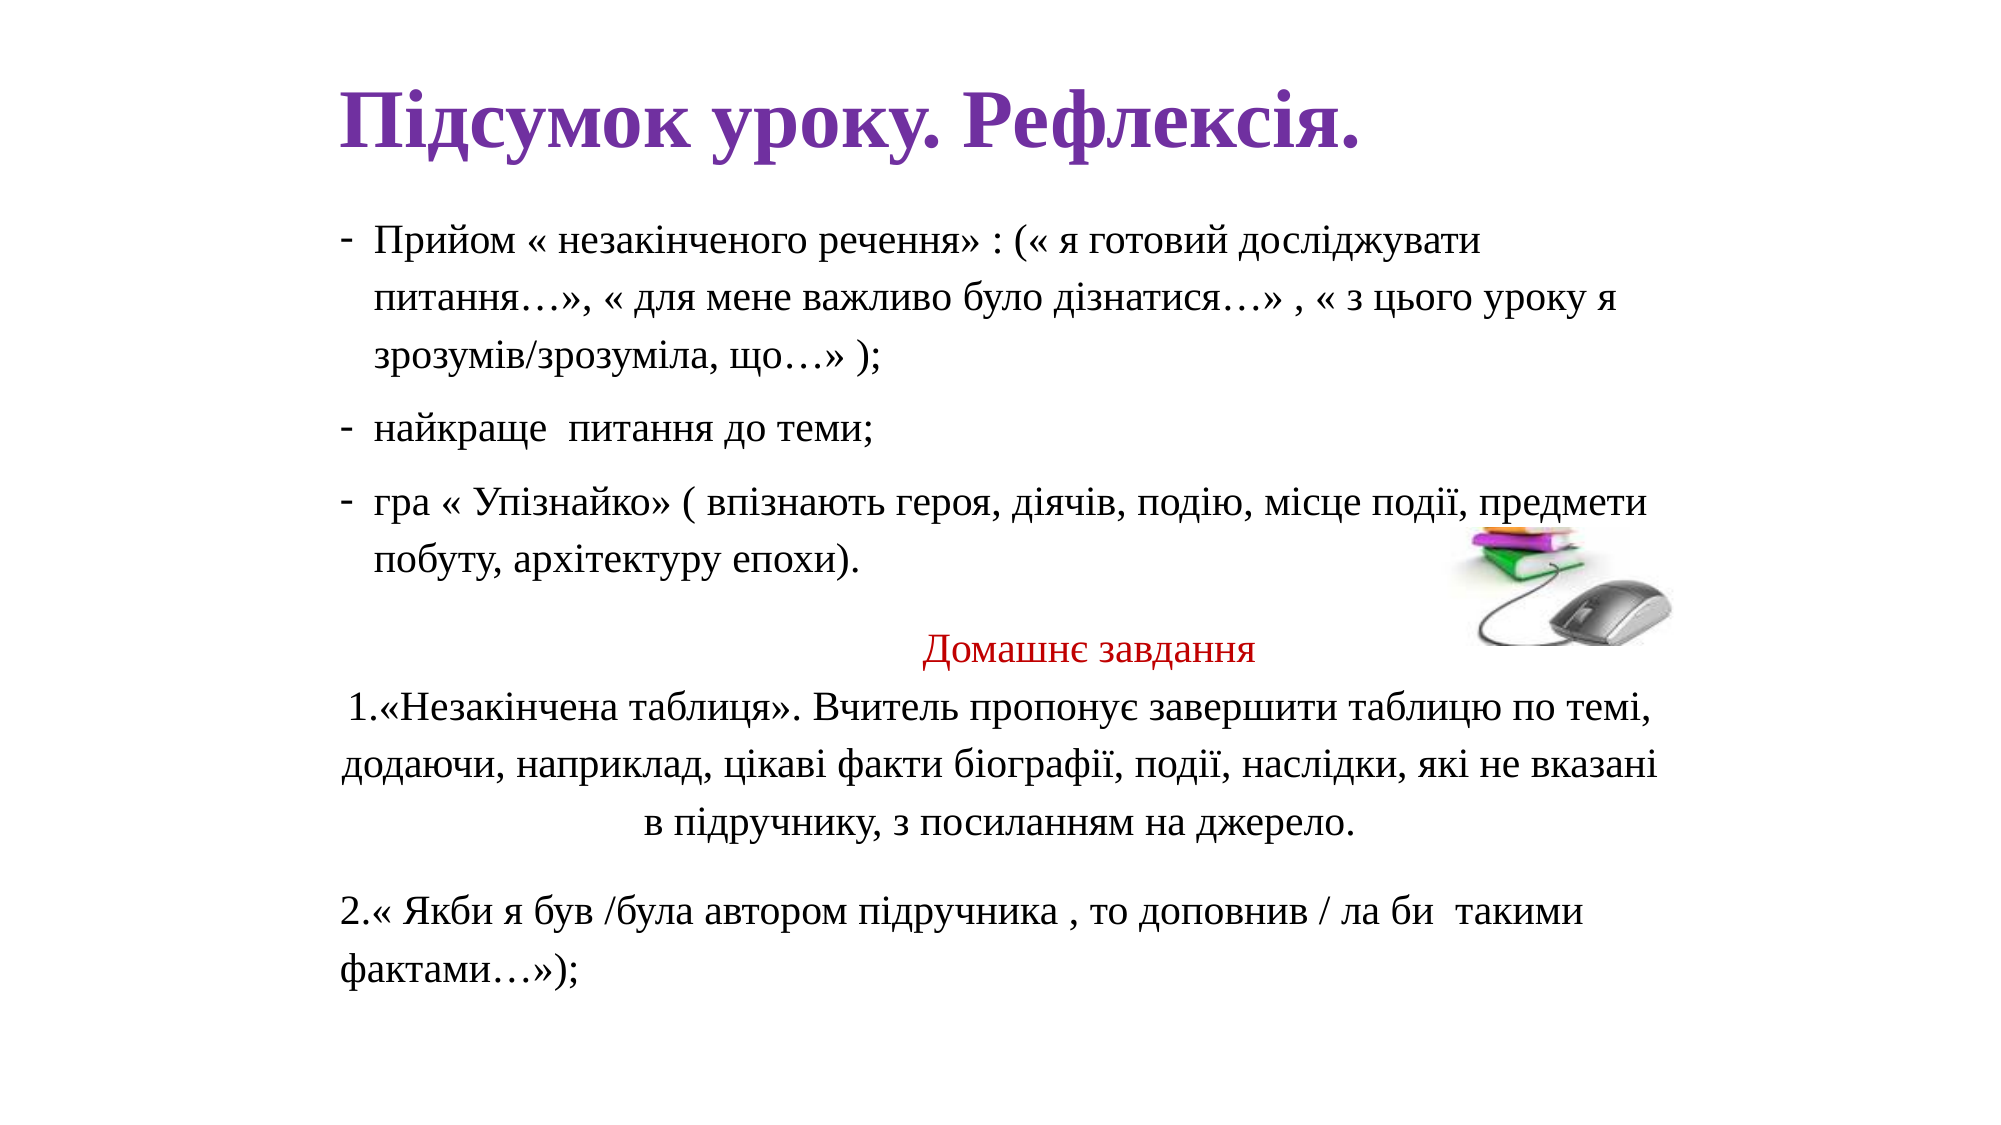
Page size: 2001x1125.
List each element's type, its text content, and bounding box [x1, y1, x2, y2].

picture [1436, 526, 1683, 646]
list Прийом « незакінченого речення» : (« я готовий досліджувати питання…», « для мене важливо було дізнатися…» , « з цього уроку я зрозумів/зрозуміла, що…» ); найкраще питання до теми; гра « Упізнайко» ( впізнають героя, діячів, подію, місце події, предмети побуту, архітектуру епохи). Домашнє завдання 1.«Незакінчена таблиця». Вчитель пропонує завершити таблицю по темі, додаючи, наприклад, цікаві факти біографії, події, наслідки, які не вказані в підручнику, з посиланням на джерело. 2.« Якби я був /була автором підручника , то доповнив / ла би такими фактами…»); [324, 196, 1675, 1005]
title Підсумок уроку. Рефлексія. [324, 45, 1675, 196]
